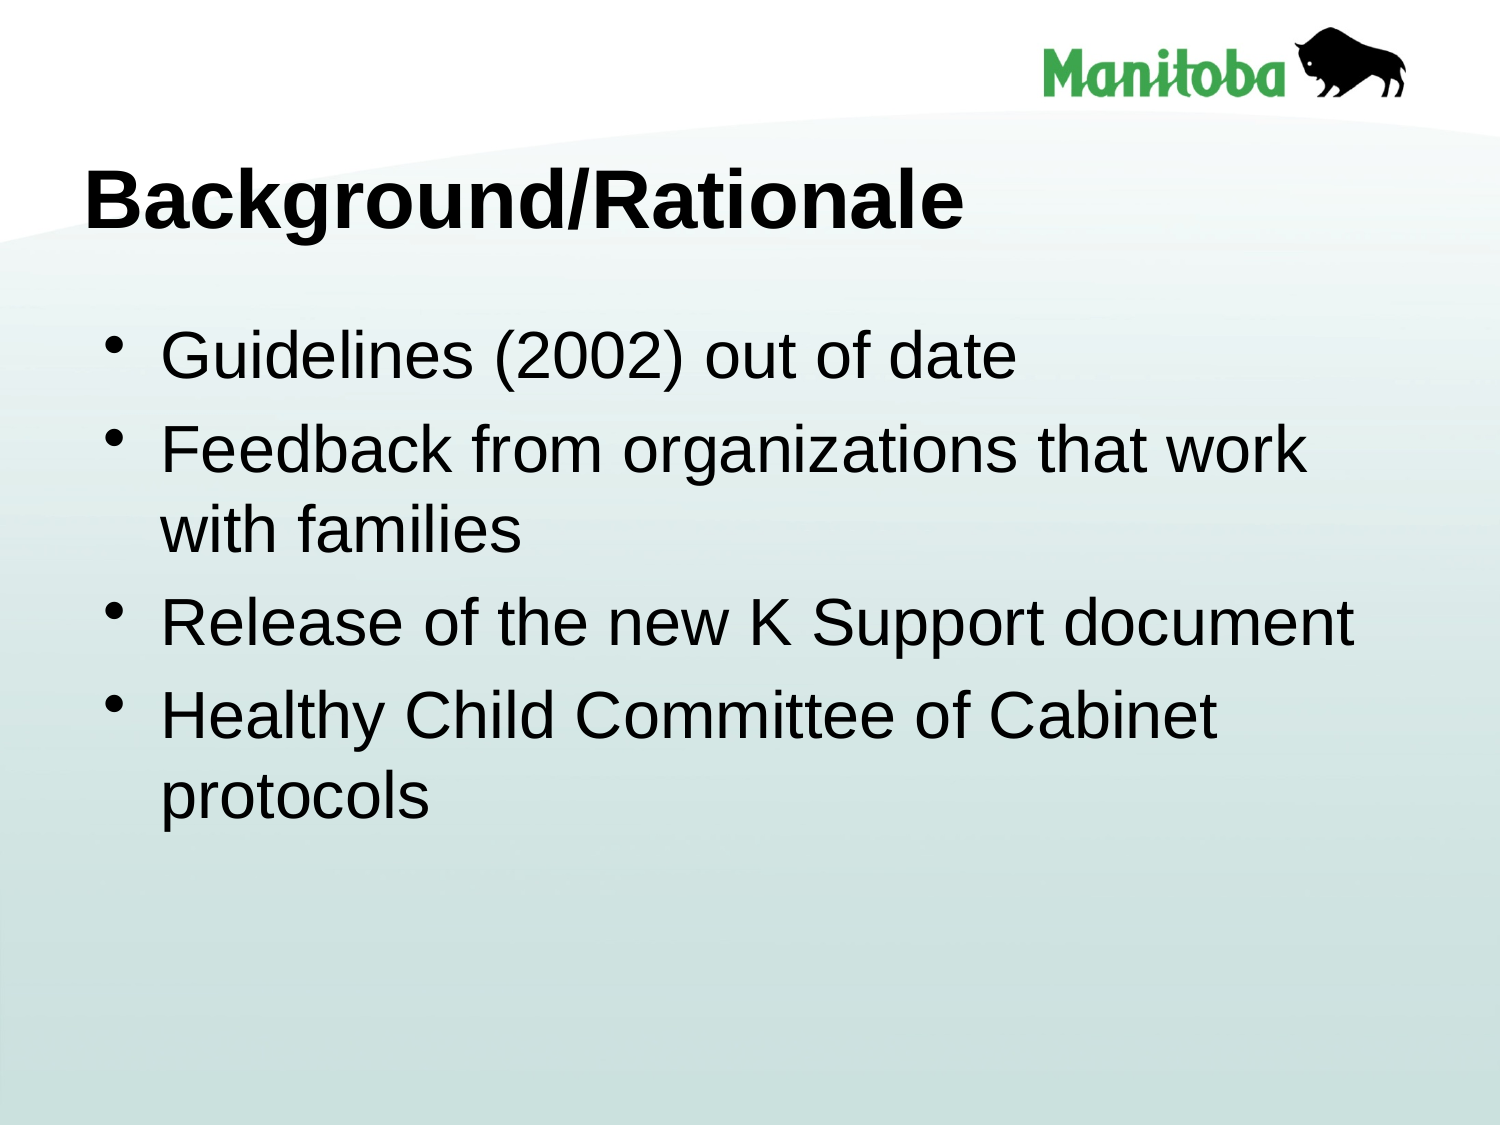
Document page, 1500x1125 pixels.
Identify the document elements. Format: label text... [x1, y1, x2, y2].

picture [0, 0, 1500, 1125]
list Guidelines (2002) out of date Feedback from organizations that work with families Release of the new K Support document Healthy Child Committee of Cabinet protocols [88, 304, 1440, 957]
title Background/Rationale [67, 100, 1419, 289]
